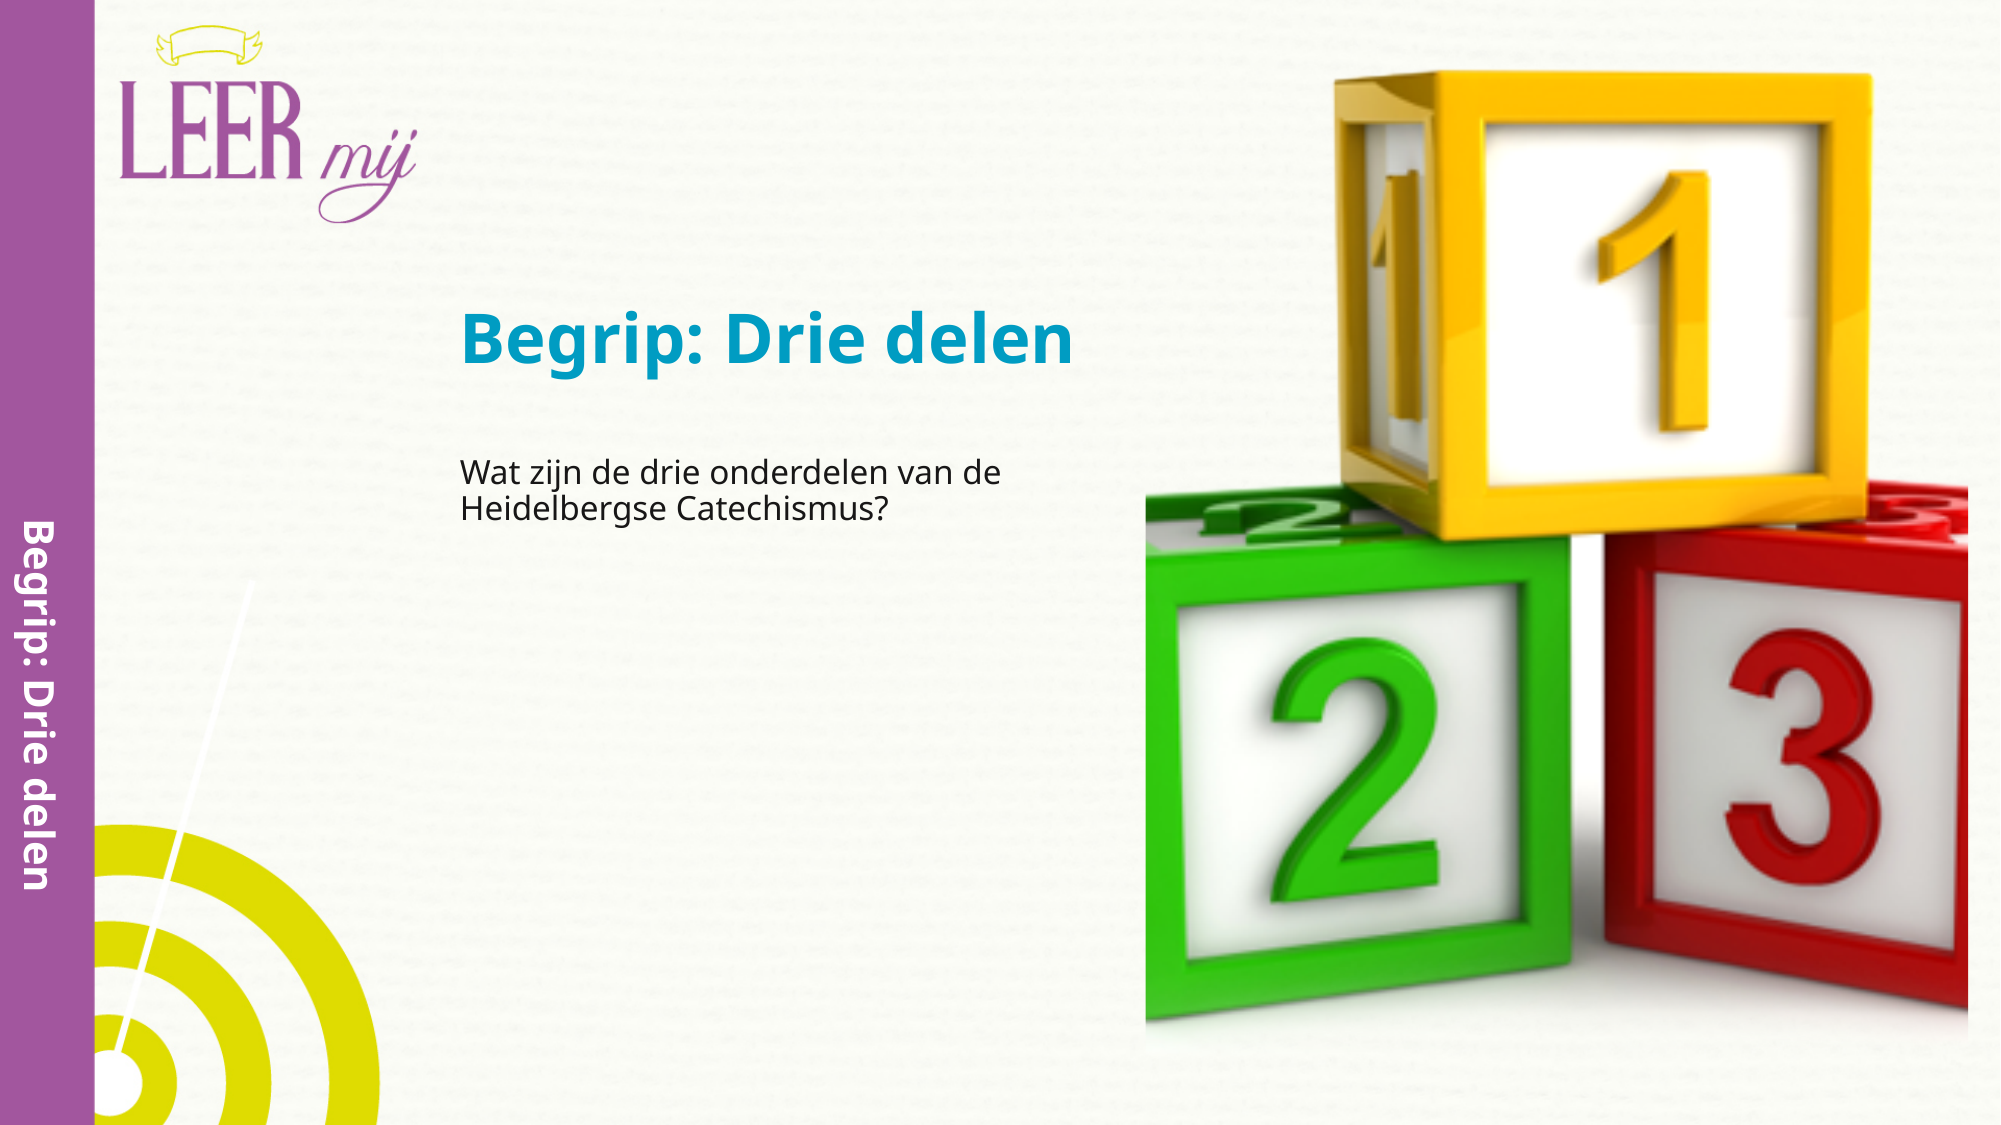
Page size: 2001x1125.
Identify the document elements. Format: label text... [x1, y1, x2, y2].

picture [0, 0, 2001, 1125]
title Begrip: Drie delen [444, 229, 1102, 386]
list Wat zijn de drie onderdelen van de Heidelbergse Catechismus? [444, 448, 1105, 968]
list Begrip: Drie delen [7, 503, 89, 1094]
